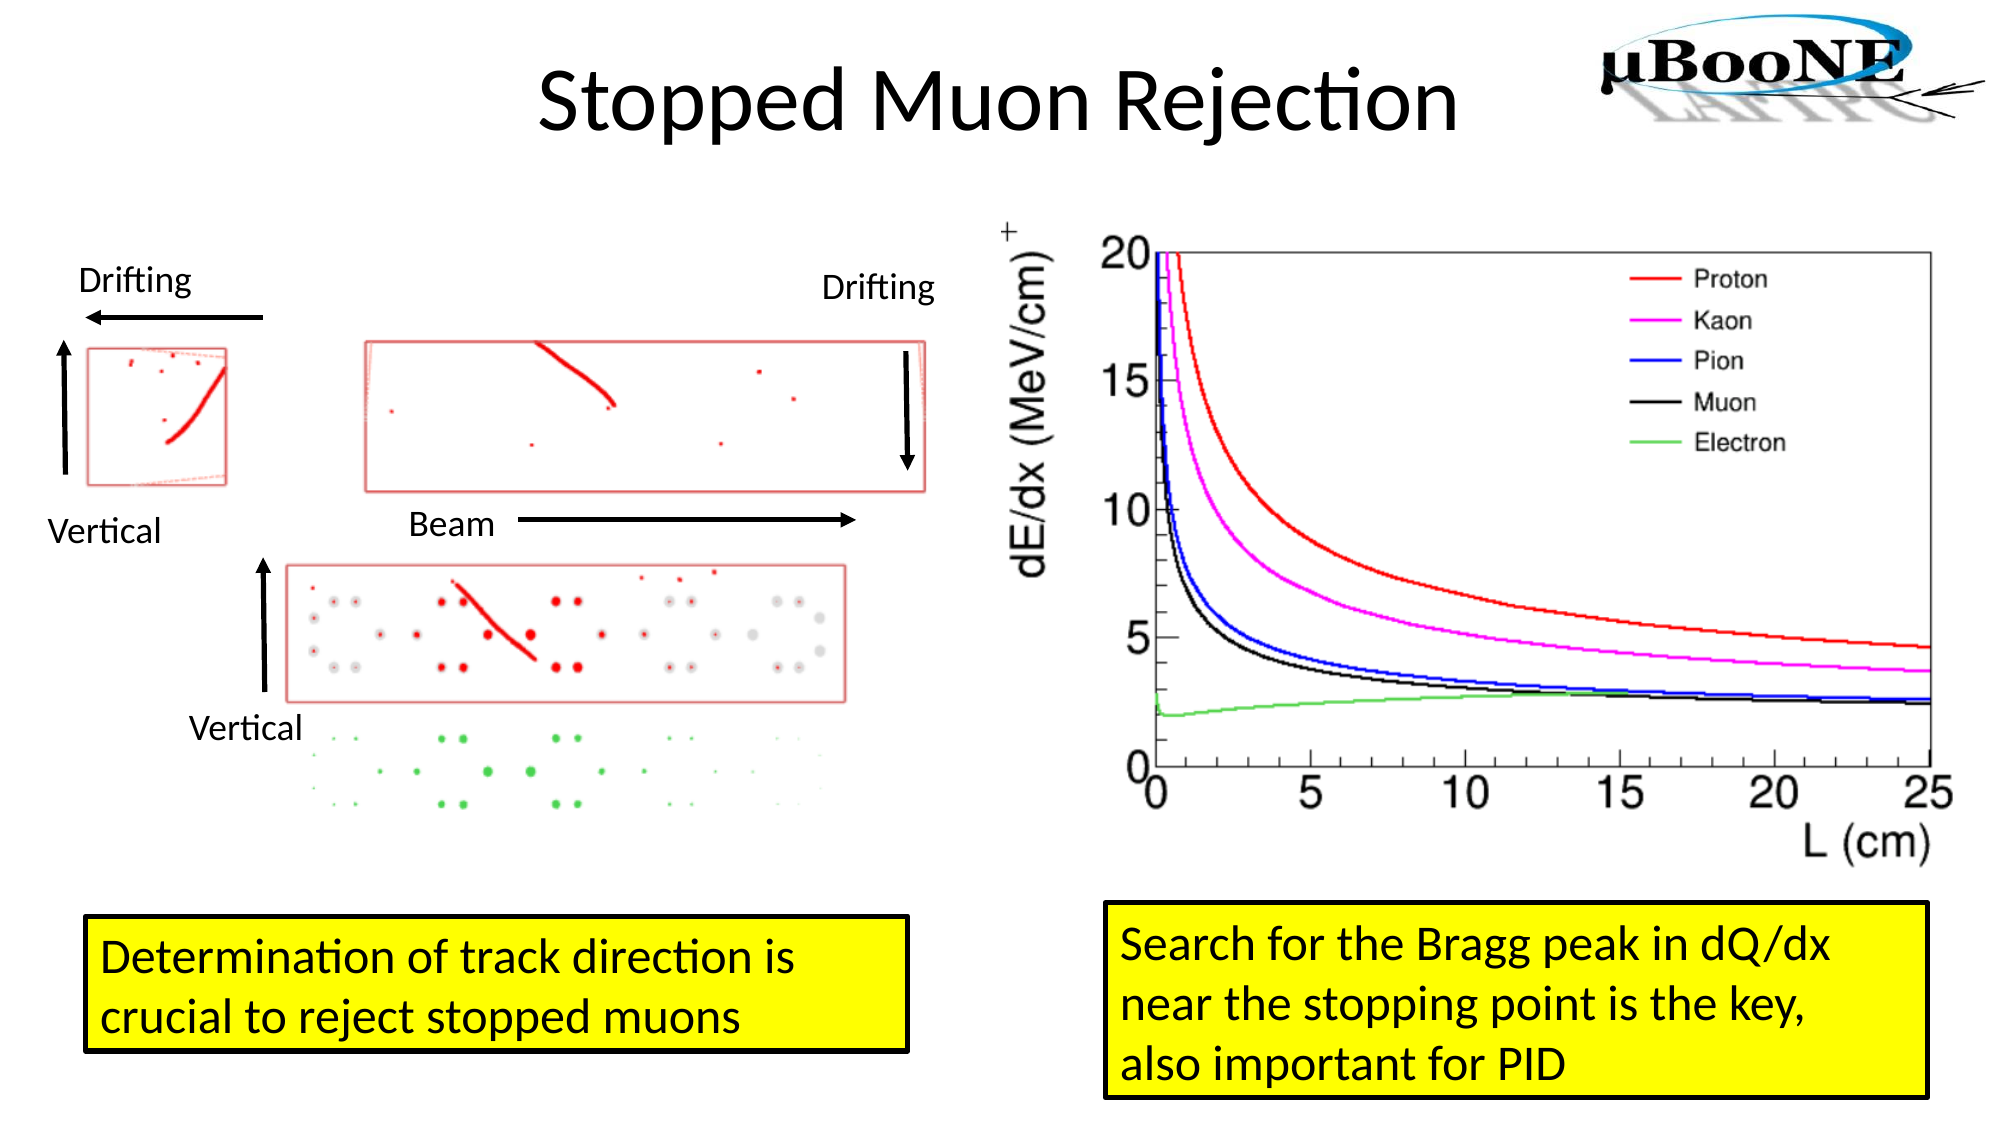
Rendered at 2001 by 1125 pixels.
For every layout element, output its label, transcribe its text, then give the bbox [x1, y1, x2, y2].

text_box Determination of track direction is crucial to reject stopped muons [85, 916, 908, 1051]
picture [1001, 187, 1979, 869]
text_box Search for the Bragg peak in dQ/dx near the stopping point is the key, also important for PID [1105, 902, 1928, 1098]
picture [1561, 0, 2000, 137]
slide_number 27 [1433, 1098, 1900, 1103]
title Stopped Muon Rejection [99, 0, 1900, 188]
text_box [32, 247, 996, 857]
